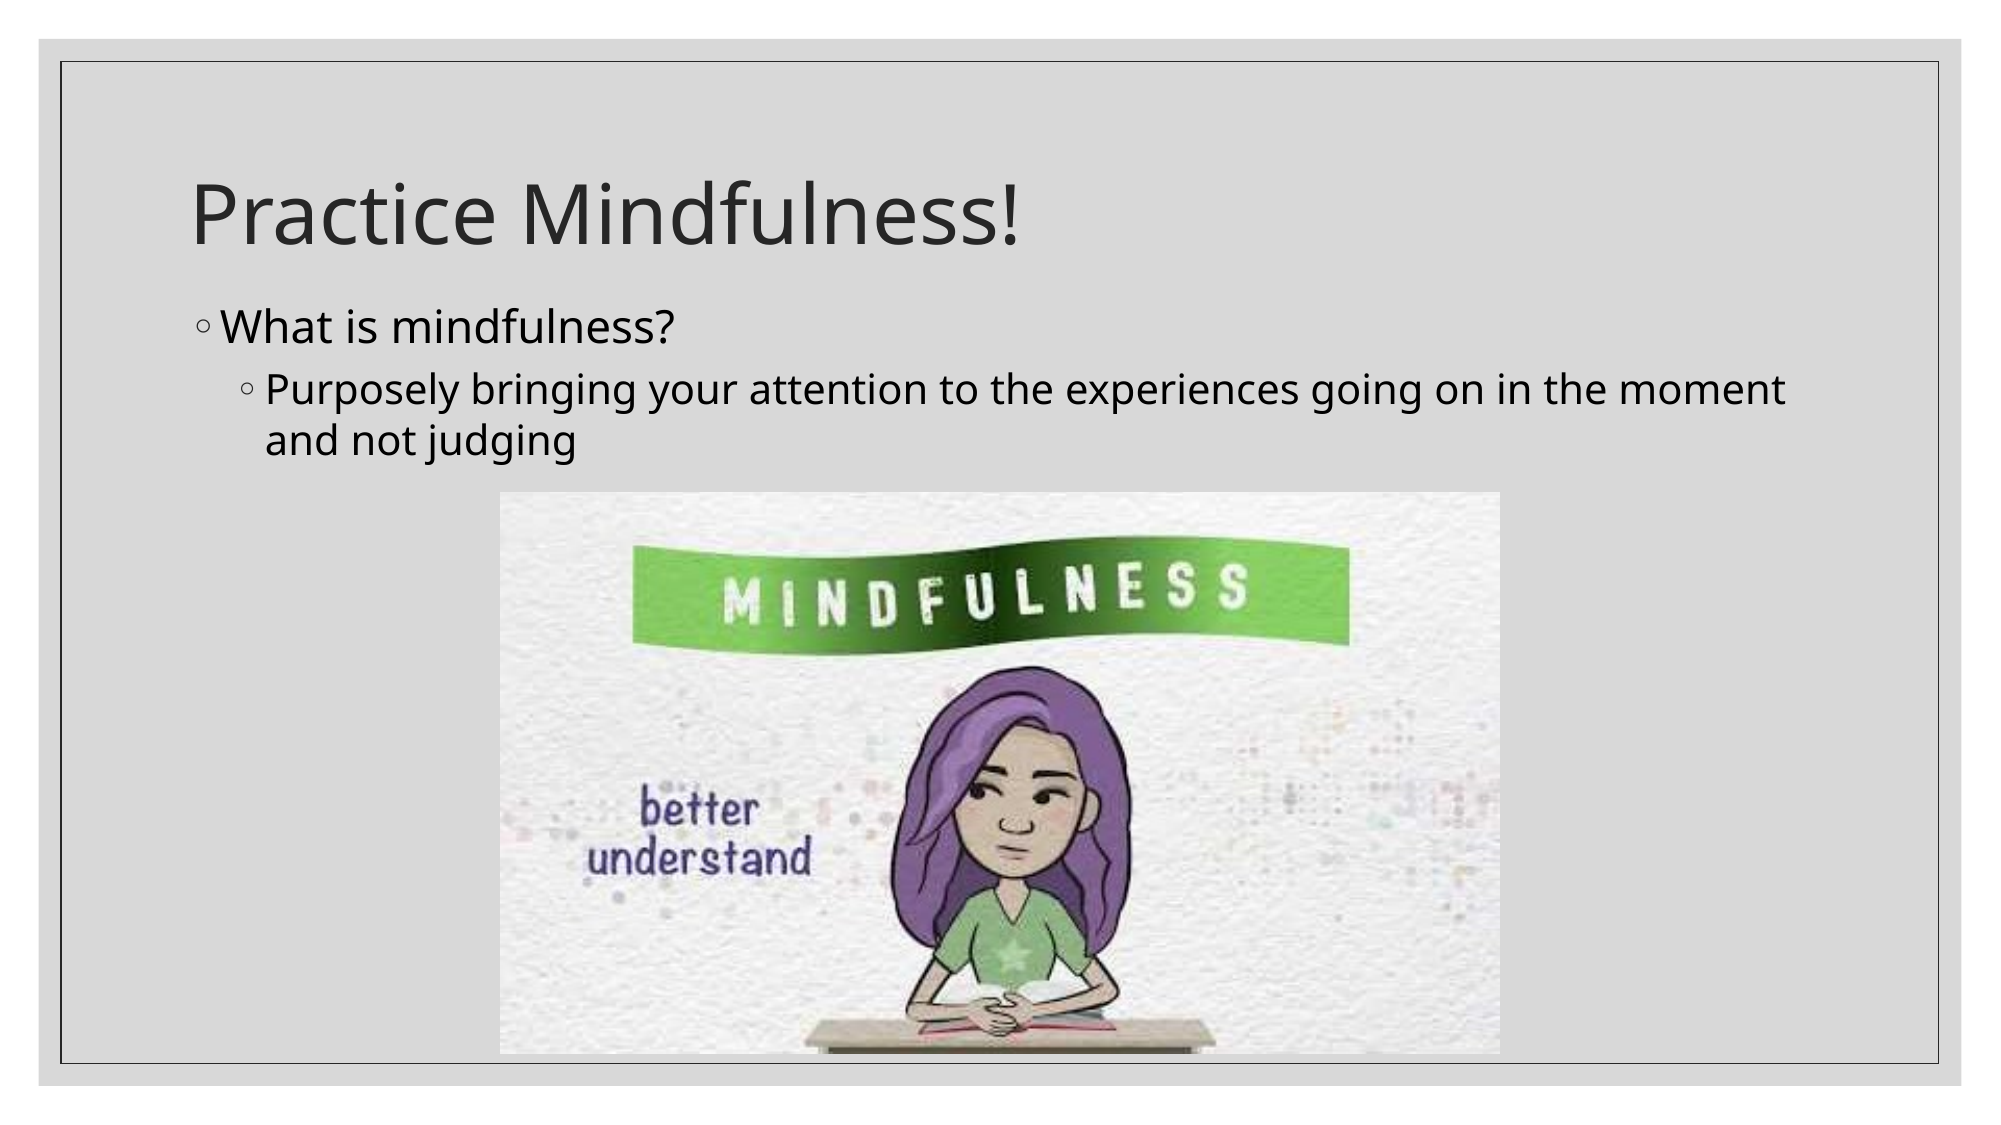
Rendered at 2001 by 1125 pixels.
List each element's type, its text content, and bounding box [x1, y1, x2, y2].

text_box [499, 491, 1500, 1055]
list What is mindfulness? Purposely bringing your attention to the experiences going on in the moment and not judging [174, 284, 1825, 940]
title Practice Mindfulness! [174, 105, 1825, 284]
